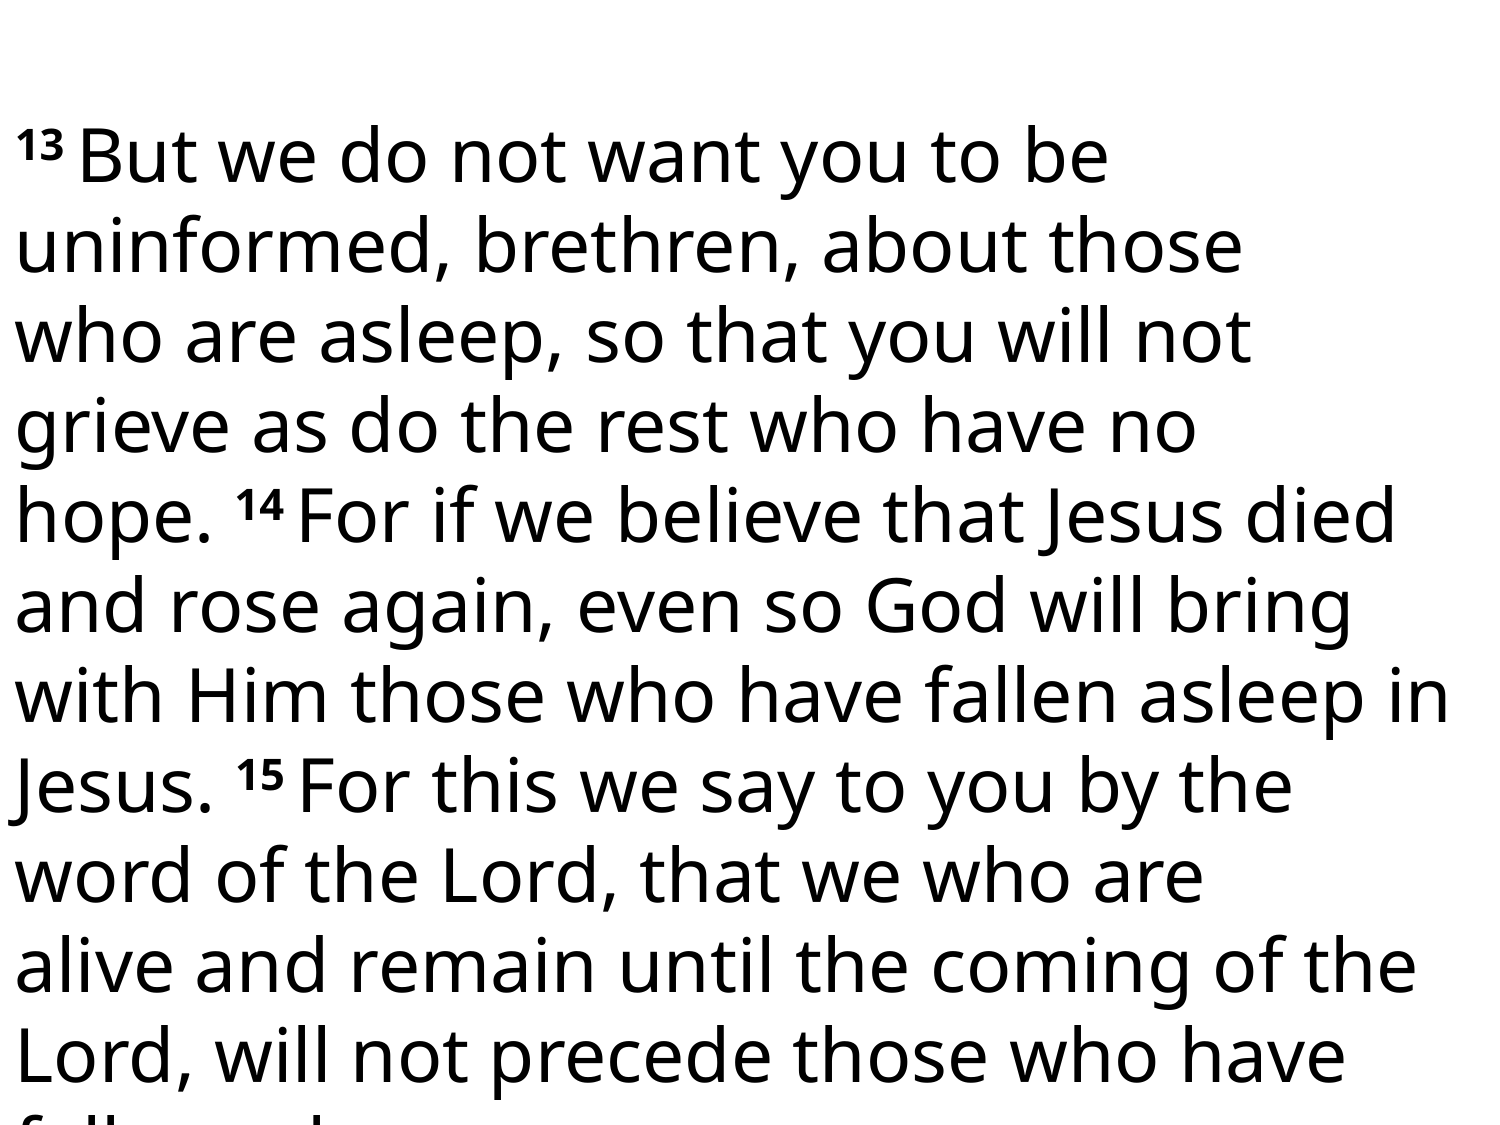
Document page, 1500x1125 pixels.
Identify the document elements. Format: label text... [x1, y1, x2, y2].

text_box 13 But we do not want you to be uninformed, brethren, about those who are asleep, so that you will not grieve as do the rest who have no hope. 14 For if we believe that Jesus died and rose again, even so God will bring with Him those who have fallen asleep in Jesus. 15 For this we say to you by the word of the Lord, that we who are alive and remain until the coming of the Lord, will not precede those who have fallen asleep. [0, 100, 1500, 1125]
